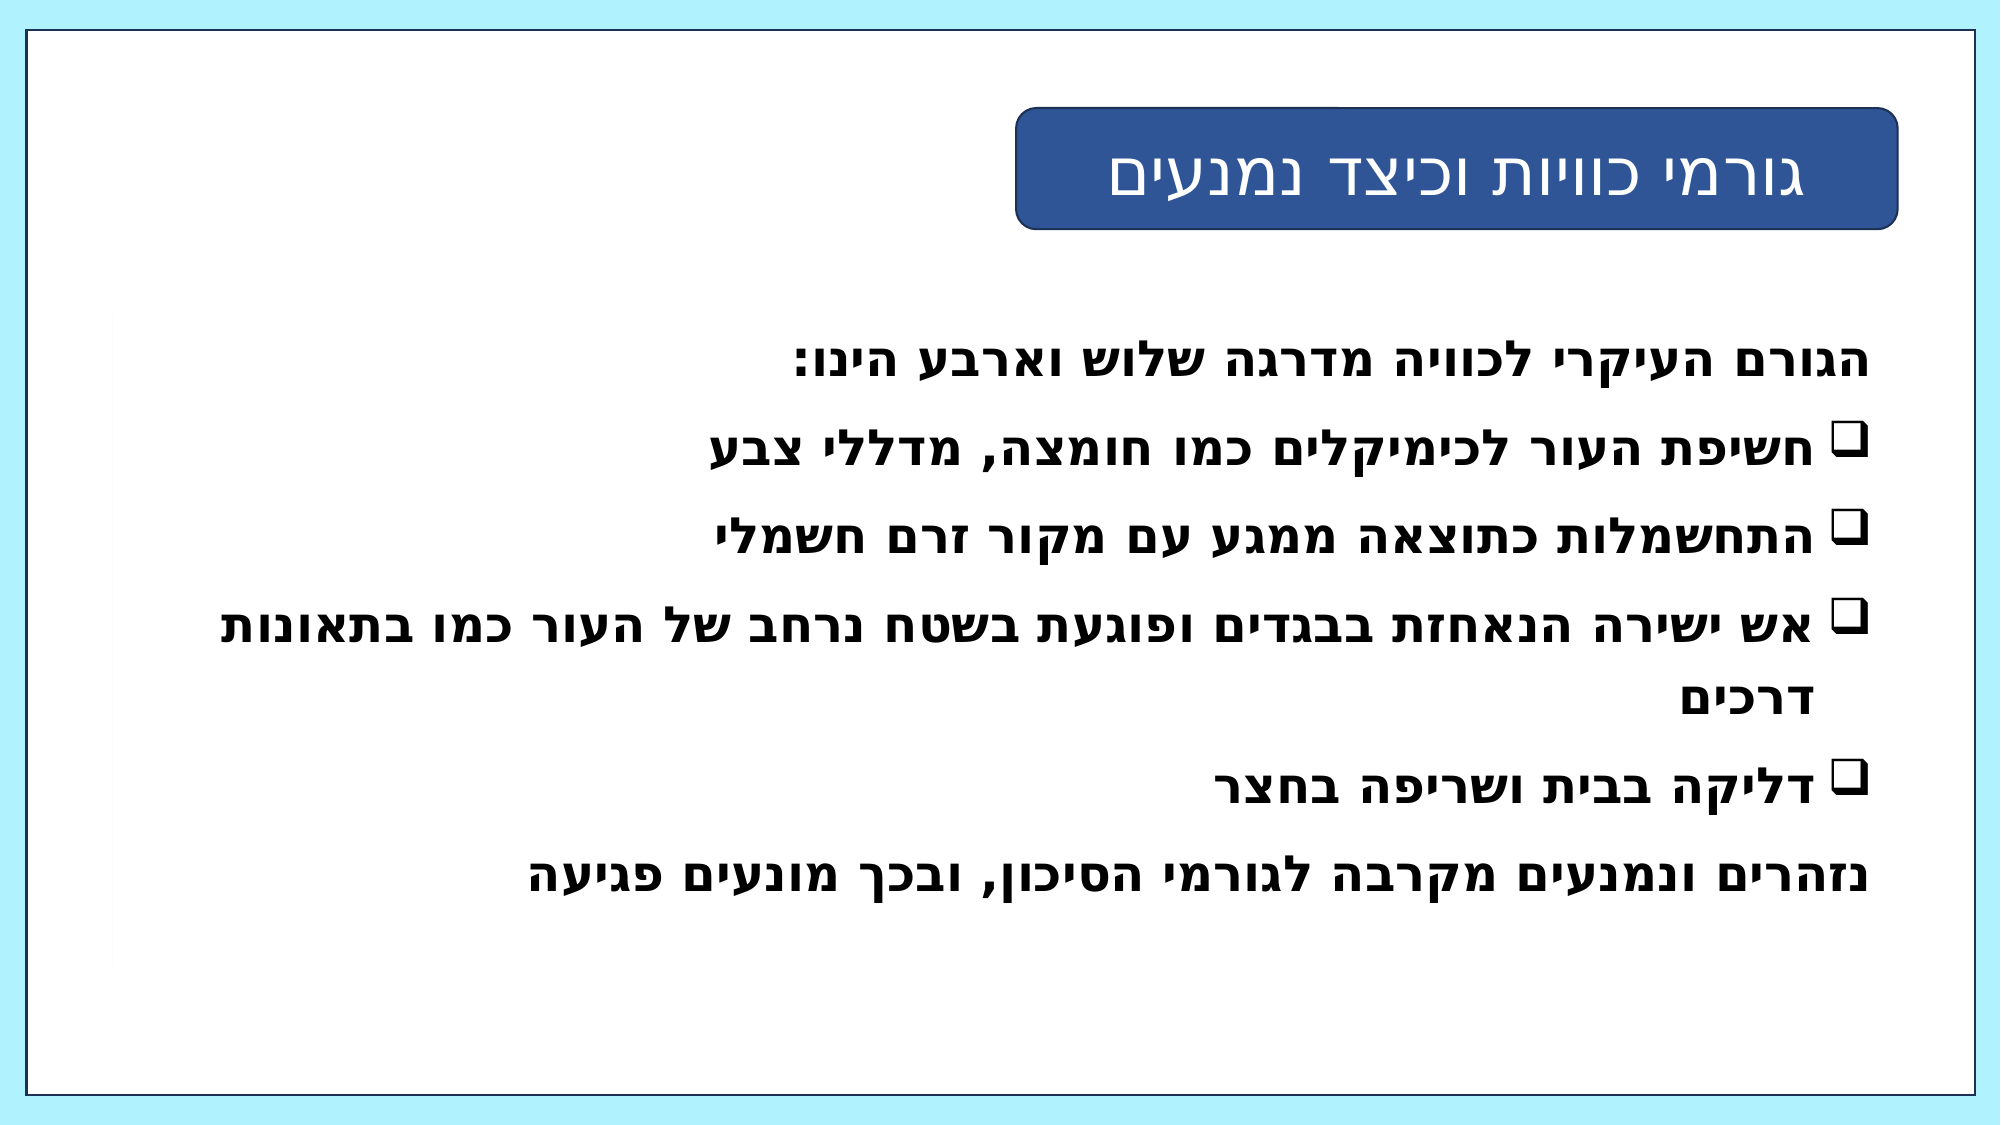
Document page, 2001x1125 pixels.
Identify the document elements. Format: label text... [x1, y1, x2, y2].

text_box גורמי כוויות וכיצד נמנעים [1015, 106, 1899, 231]
text_box [0, 0, 2000, 1125]
text_box הגורם העיקרי לכוויה מדרגה שלוש וארבע הינו: חשיפת העור לכימיקלים כמו חומצה, מדללי צבע התחשמלות כתוצאה ממגע עם מקור זרם חשמלי אש ישירה הנאחזת בבגדים ופוגעת בשטח נרחב של העור כמו בתאונות דרכים דליקה בבית ושריפה בחצר נזהרים ונמנעים מקרבה לגורמי הסיכון, ובכך מונעים פגיעה [118, 307, 1914, 955]
text_box [25, 29, 1976, 1096]
